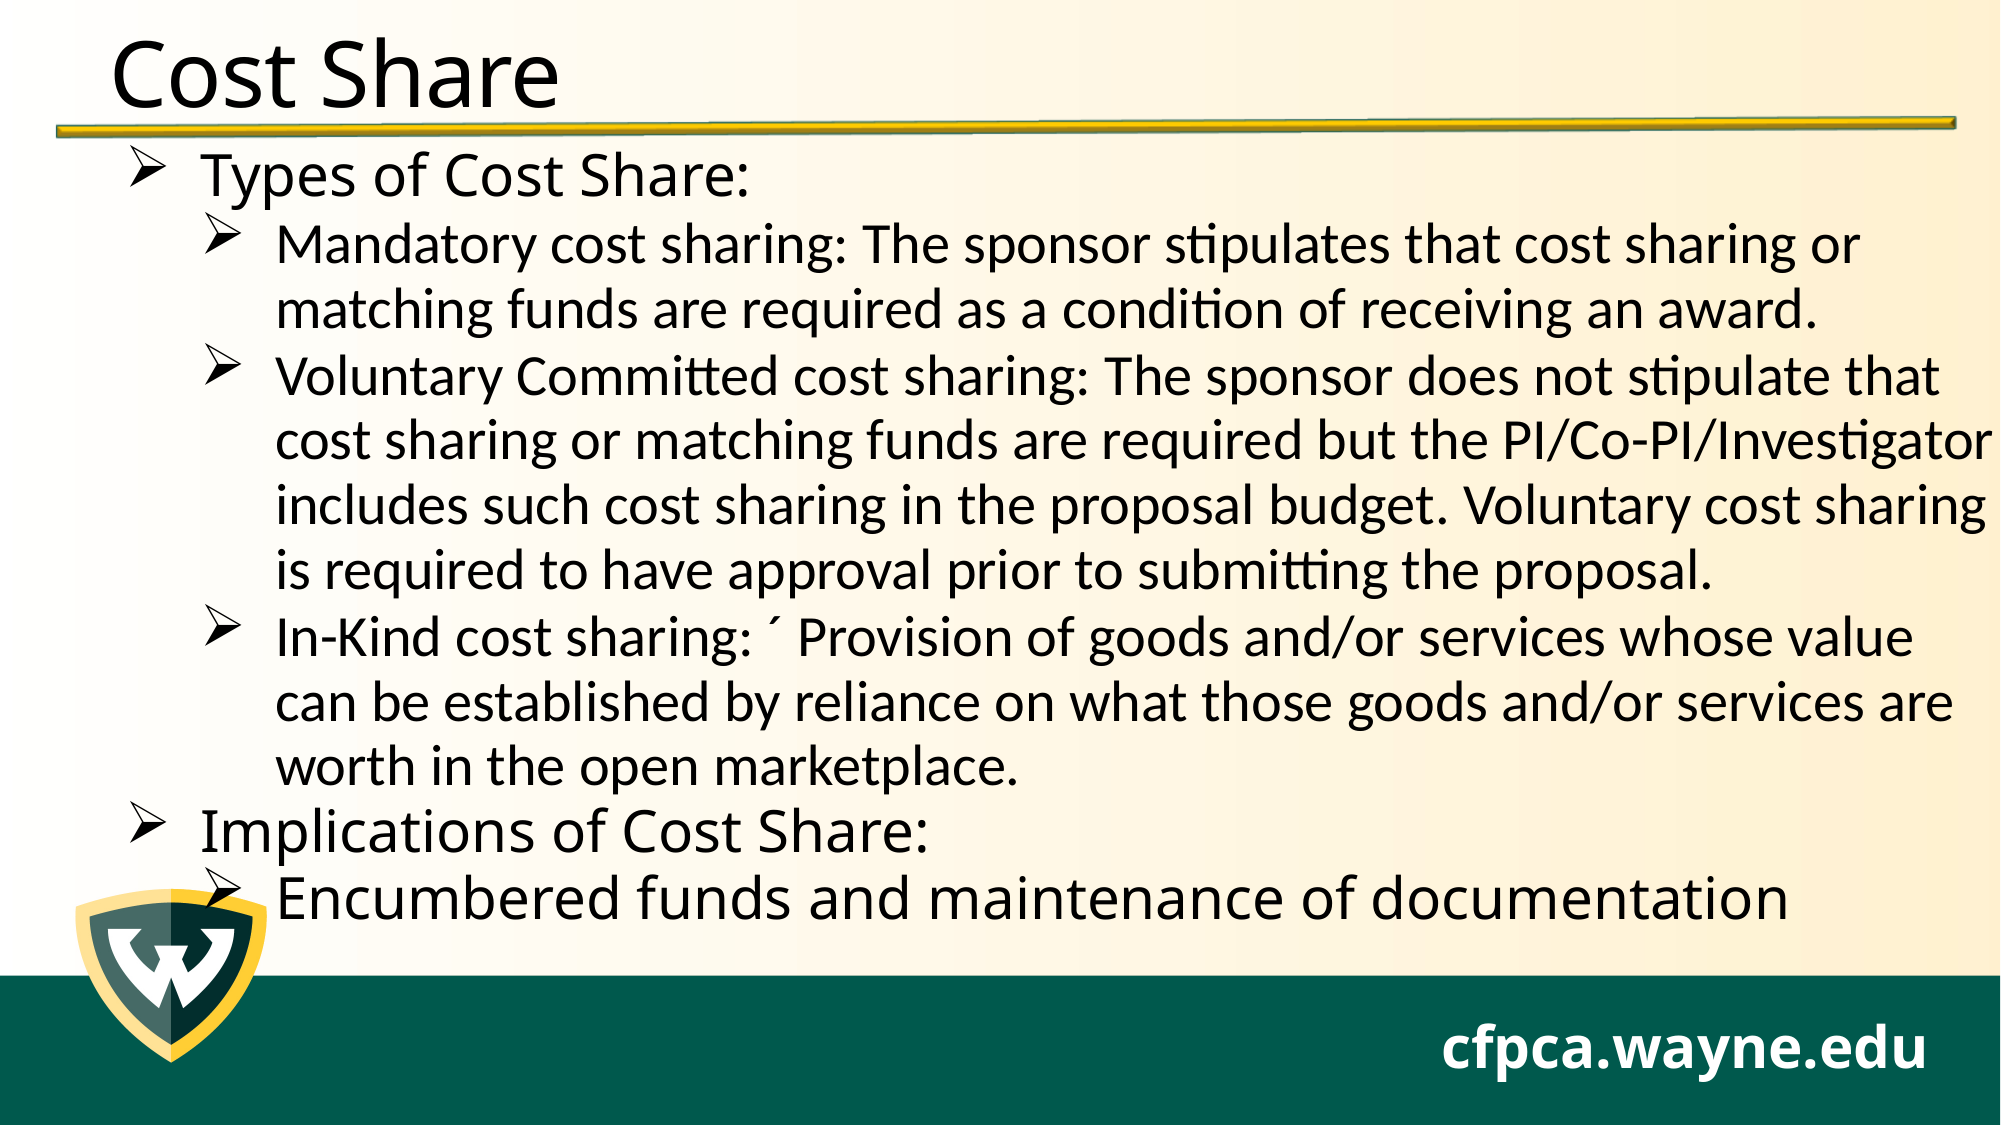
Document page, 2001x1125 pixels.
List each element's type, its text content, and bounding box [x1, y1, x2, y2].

text_box cfpca.wayne.edu [1182, 1002, 1944, 1088]
picture [0, 0, 2001, 1125]
text_box Types of Cost Share: Mandatory cost sharing: The sponsor stipulates that cost sharing or matching funds are required as a condition of receiving an award. Voluntary Committed cost sharing: The sponsor does not stipulate that cost sharing or matching funds are required but the PI/Co-PI/Investigator includes such cost sharing in the proposal budget. Voluntary cost sharing is required to have approval prior to submitting the proposal. In-Kind cost sharing: ´ Provision of goods and/or services whose value can be established by reliance on what those goods and/or services are worth in the open marketplace. Implications of Cost Share: Encumbered funds and maintenance of documentation [67, 141, 2000, 1125]
title Cost Share [107, 0, 1763, 113]
